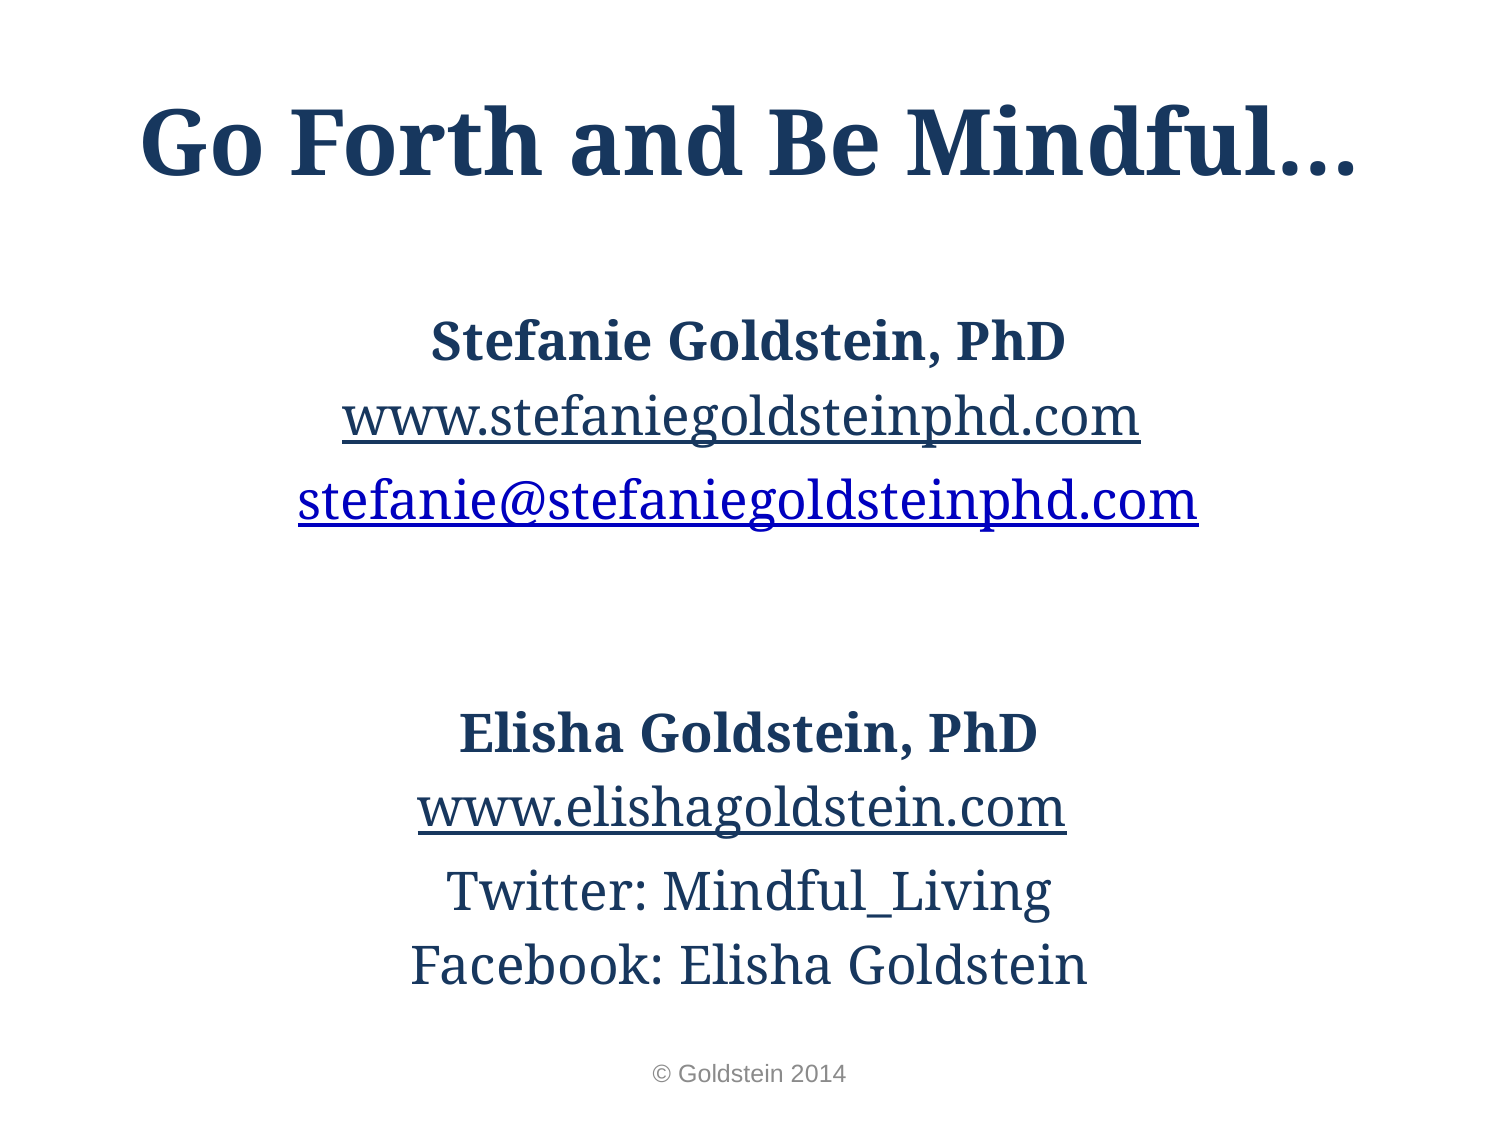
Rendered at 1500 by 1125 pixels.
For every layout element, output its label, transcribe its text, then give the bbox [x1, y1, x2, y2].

list Stefanie Goldstein, PhD www.stefaniegoldsteinphd.com stefanie@stefaniegoldsteinphd.com Elisha Goldstein, PhD www.elishagoldstein.com Twitter: Mindful_Living Facebook: Elisha Goldstein [75, 299, 1425, 1005]
title Go Forth and Be Mindful… [75, 45, 1425, 233]
footer © Goldstein 2014 [512, 1042, 988, 1103]
